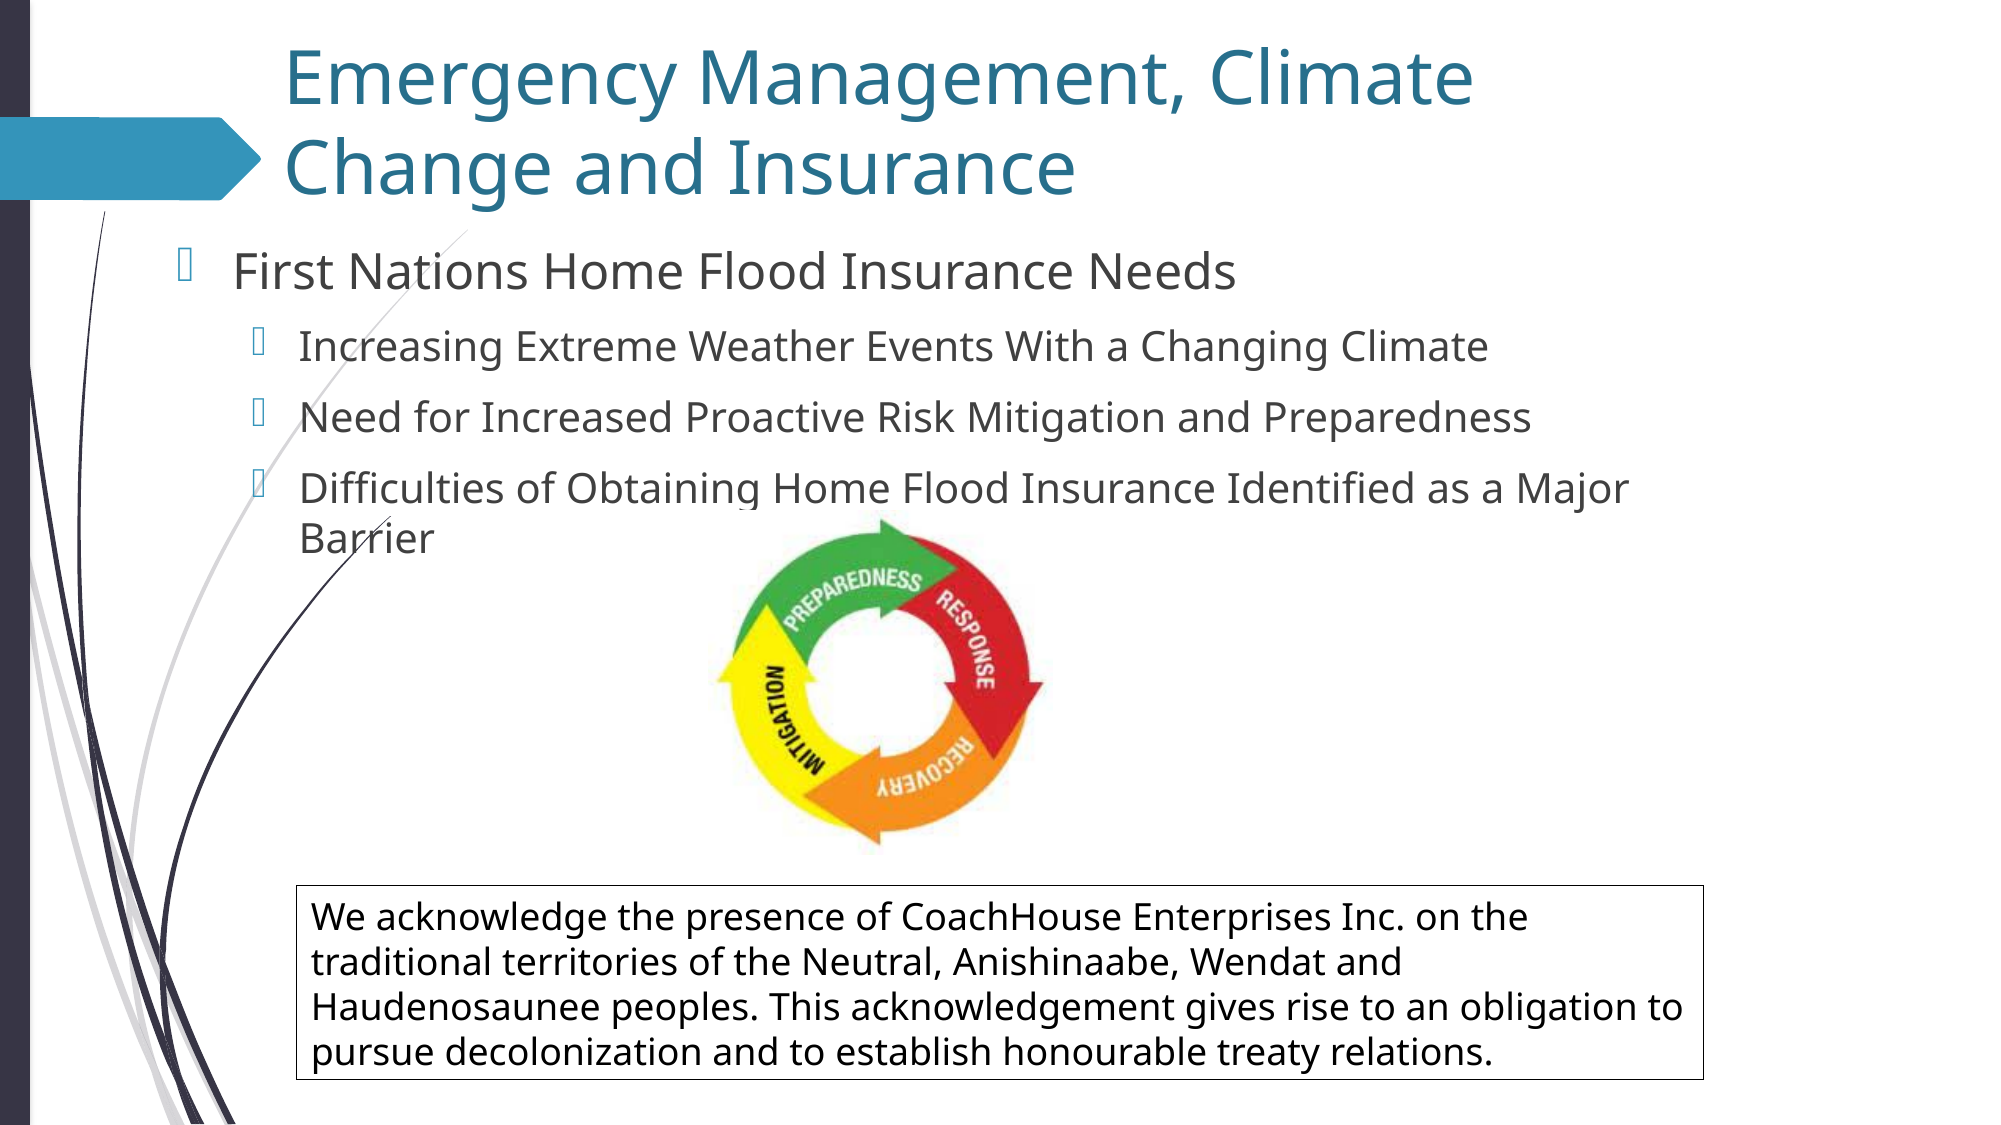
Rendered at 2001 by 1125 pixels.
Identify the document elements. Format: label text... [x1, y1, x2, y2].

picture [708, 510, 1053, 855]
text_box We acknowledge the presence of CoachHouse Enterprises Inc. on the traditional territories of the Neutral, Anishinaabe, Wendat and Haudenosaunee peoples. This acknowledgement gives rise to an obligation to pursue decolonization and to establish honourable treaty relations. [296, 885, 1704, 1080]
title Emergency Management, Climate Change and Insurance [269, 21, 1731, 232]
list First Nations Home Flood Insurance Needs Increasing Extreme Weather Events With a Changing Climate Need for Increased Proactive Risk Mitigation and Preparedness Difficulties of Obtaining Home Flood Insurance Identified as a Major Barrier [161, 231, 1704, 663]
